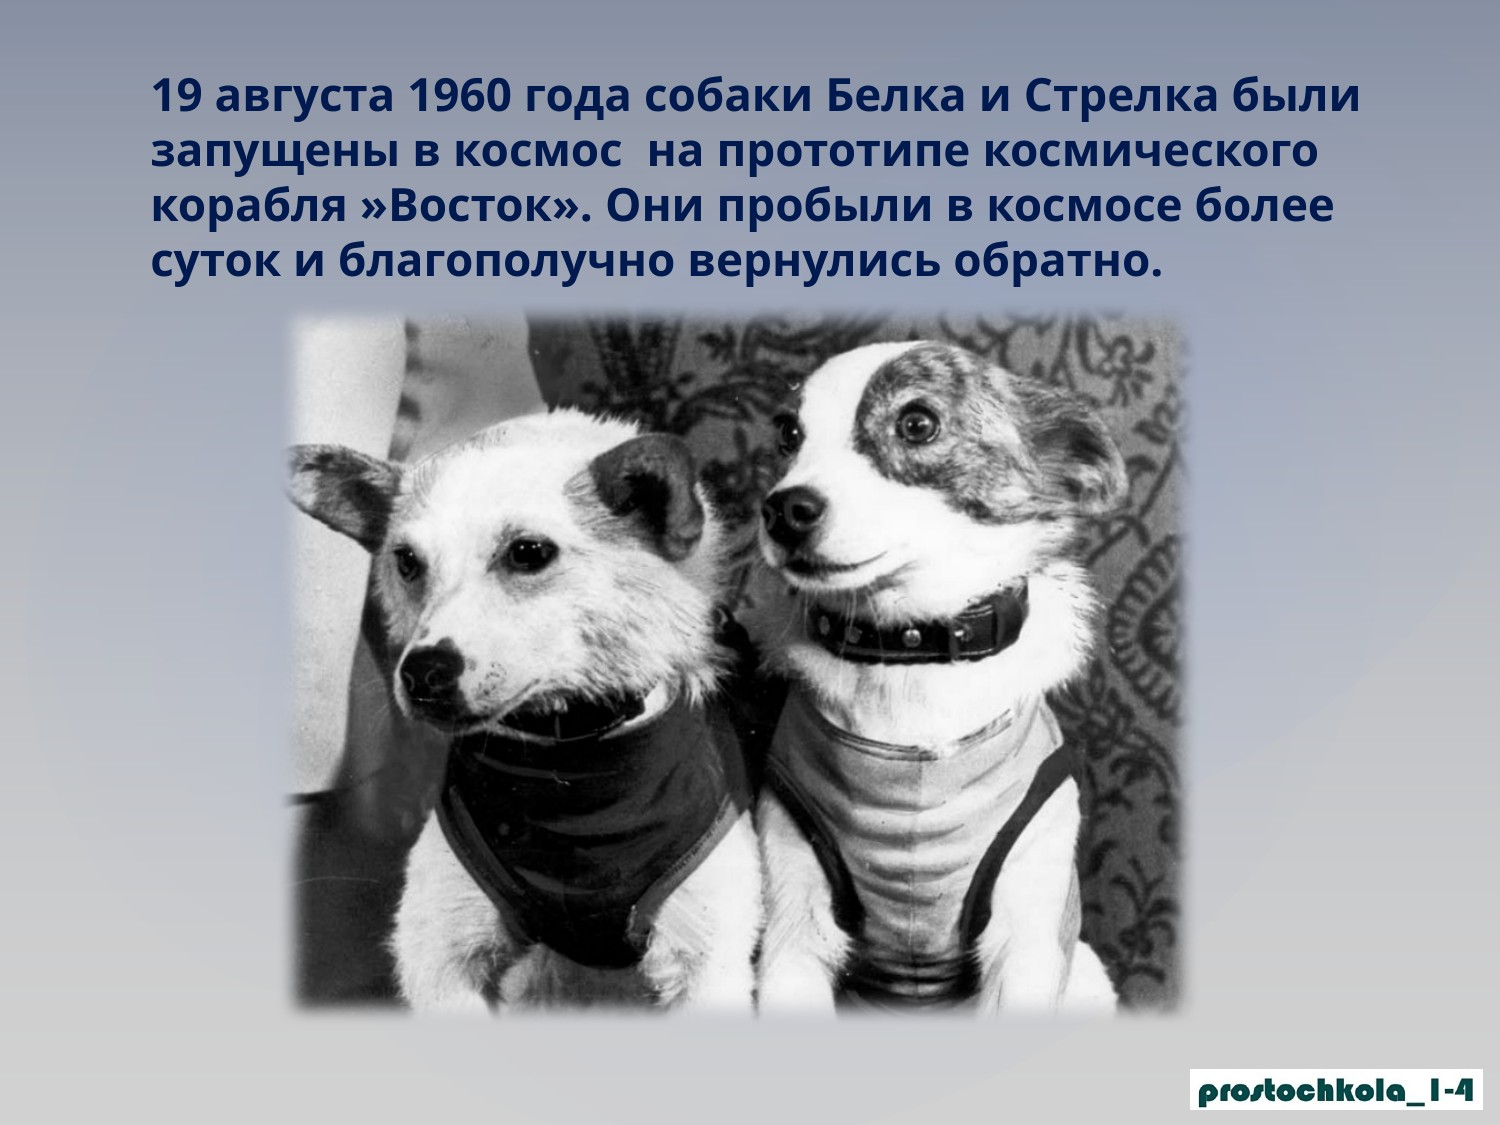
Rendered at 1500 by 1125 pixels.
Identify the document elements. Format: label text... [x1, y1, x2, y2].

text_box 19 августа 1960 года собаки Белка и Стрелка были запущены в космос на прототипе космического корабля »Восток». Они пробыли в космосе более суток и благополучно вернулись обратно. [135, 58, 1388, 293]
picture [1190, 1069, 1483, 1110]
picture [276, 301, 1200, 1027]
